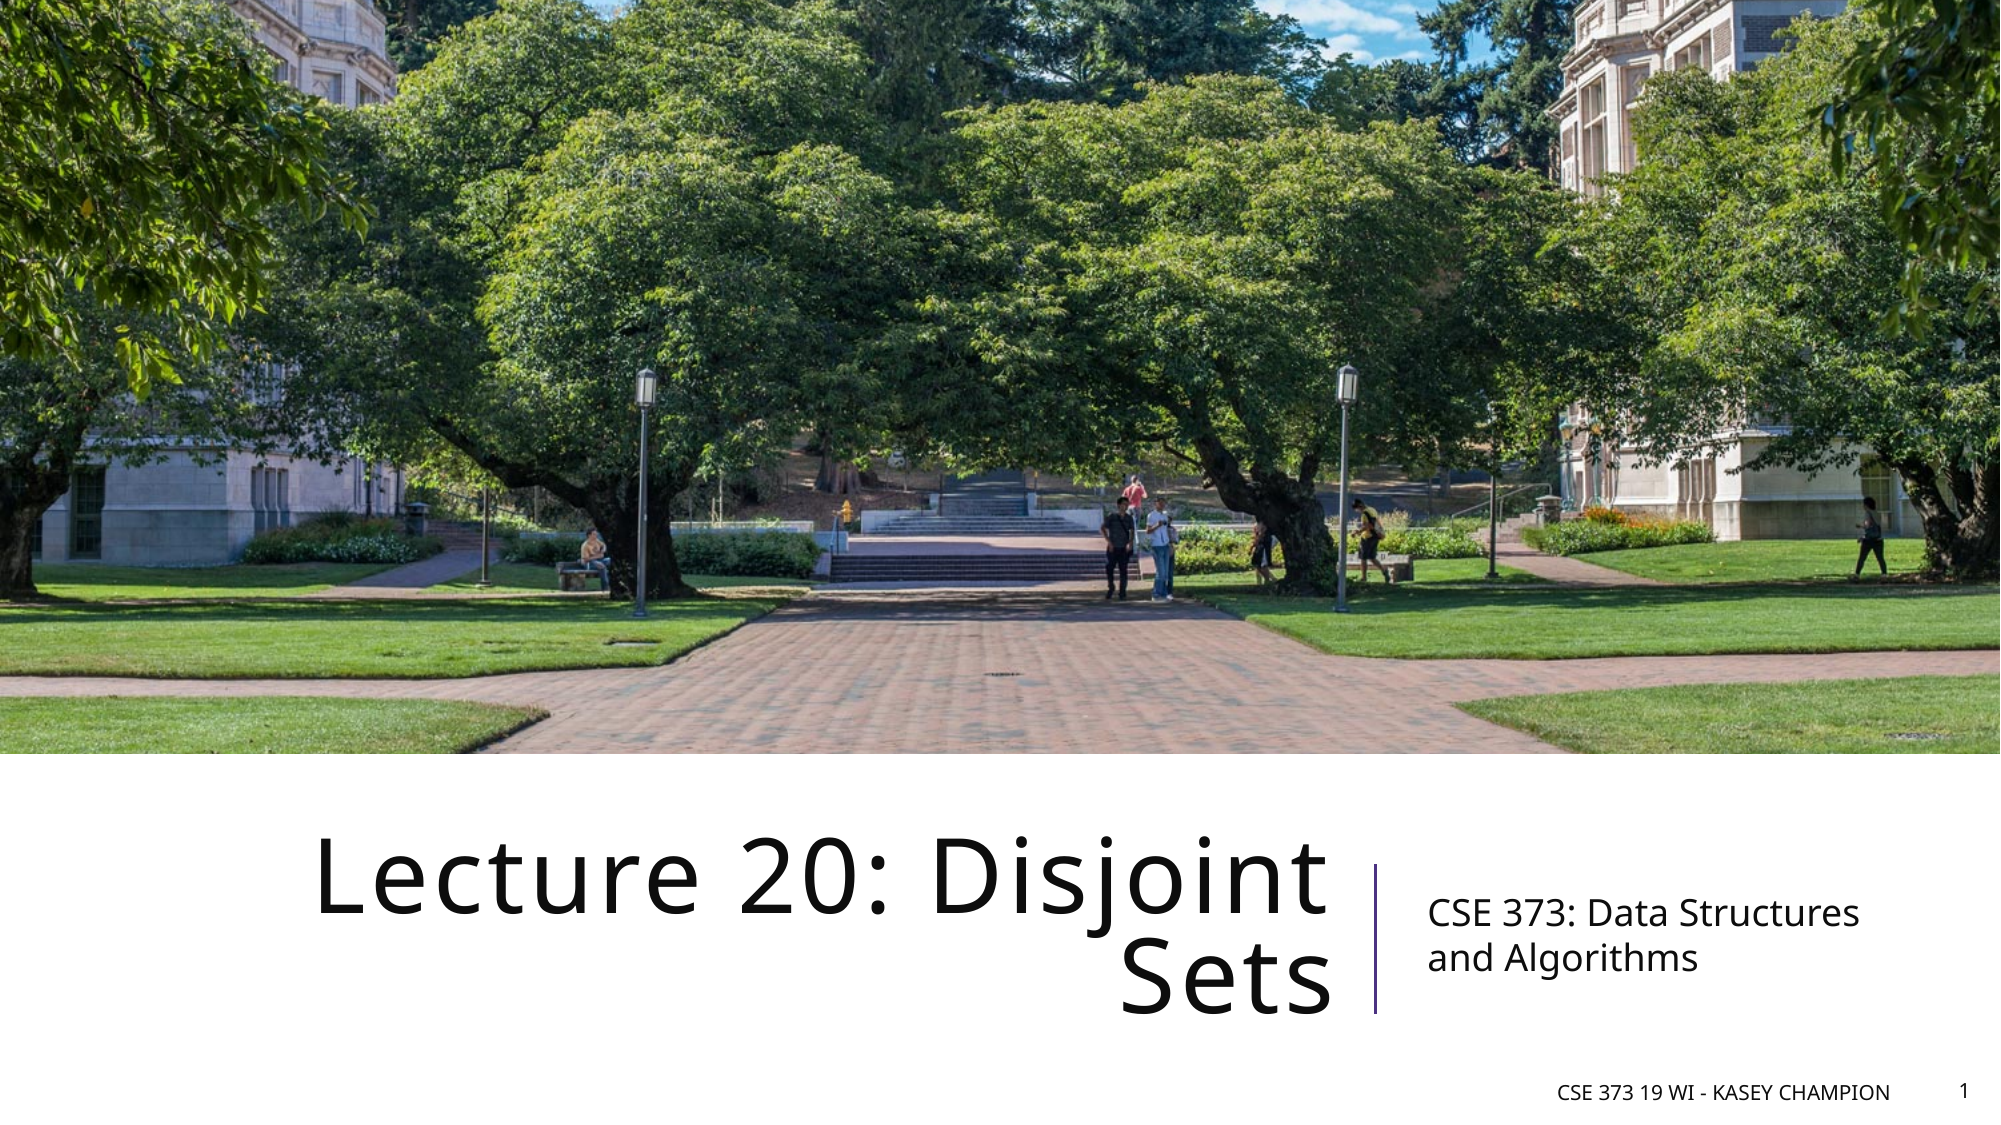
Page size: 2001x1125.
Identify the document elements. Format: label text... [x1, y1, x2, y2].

footer CSE 373 19 wi - Kasey Champion [937, 1069, 1906, 1115]
picture [0, 0, 2000, 754]
subtitle CSE 373: Data Structures and Algorithms [1412, 813, 1938, 1054]
slide_number 1 [1916, 1069, 1986, 1115]
title Lecture 20: Disjoint Sets [75, 813, 1350, 1054]
